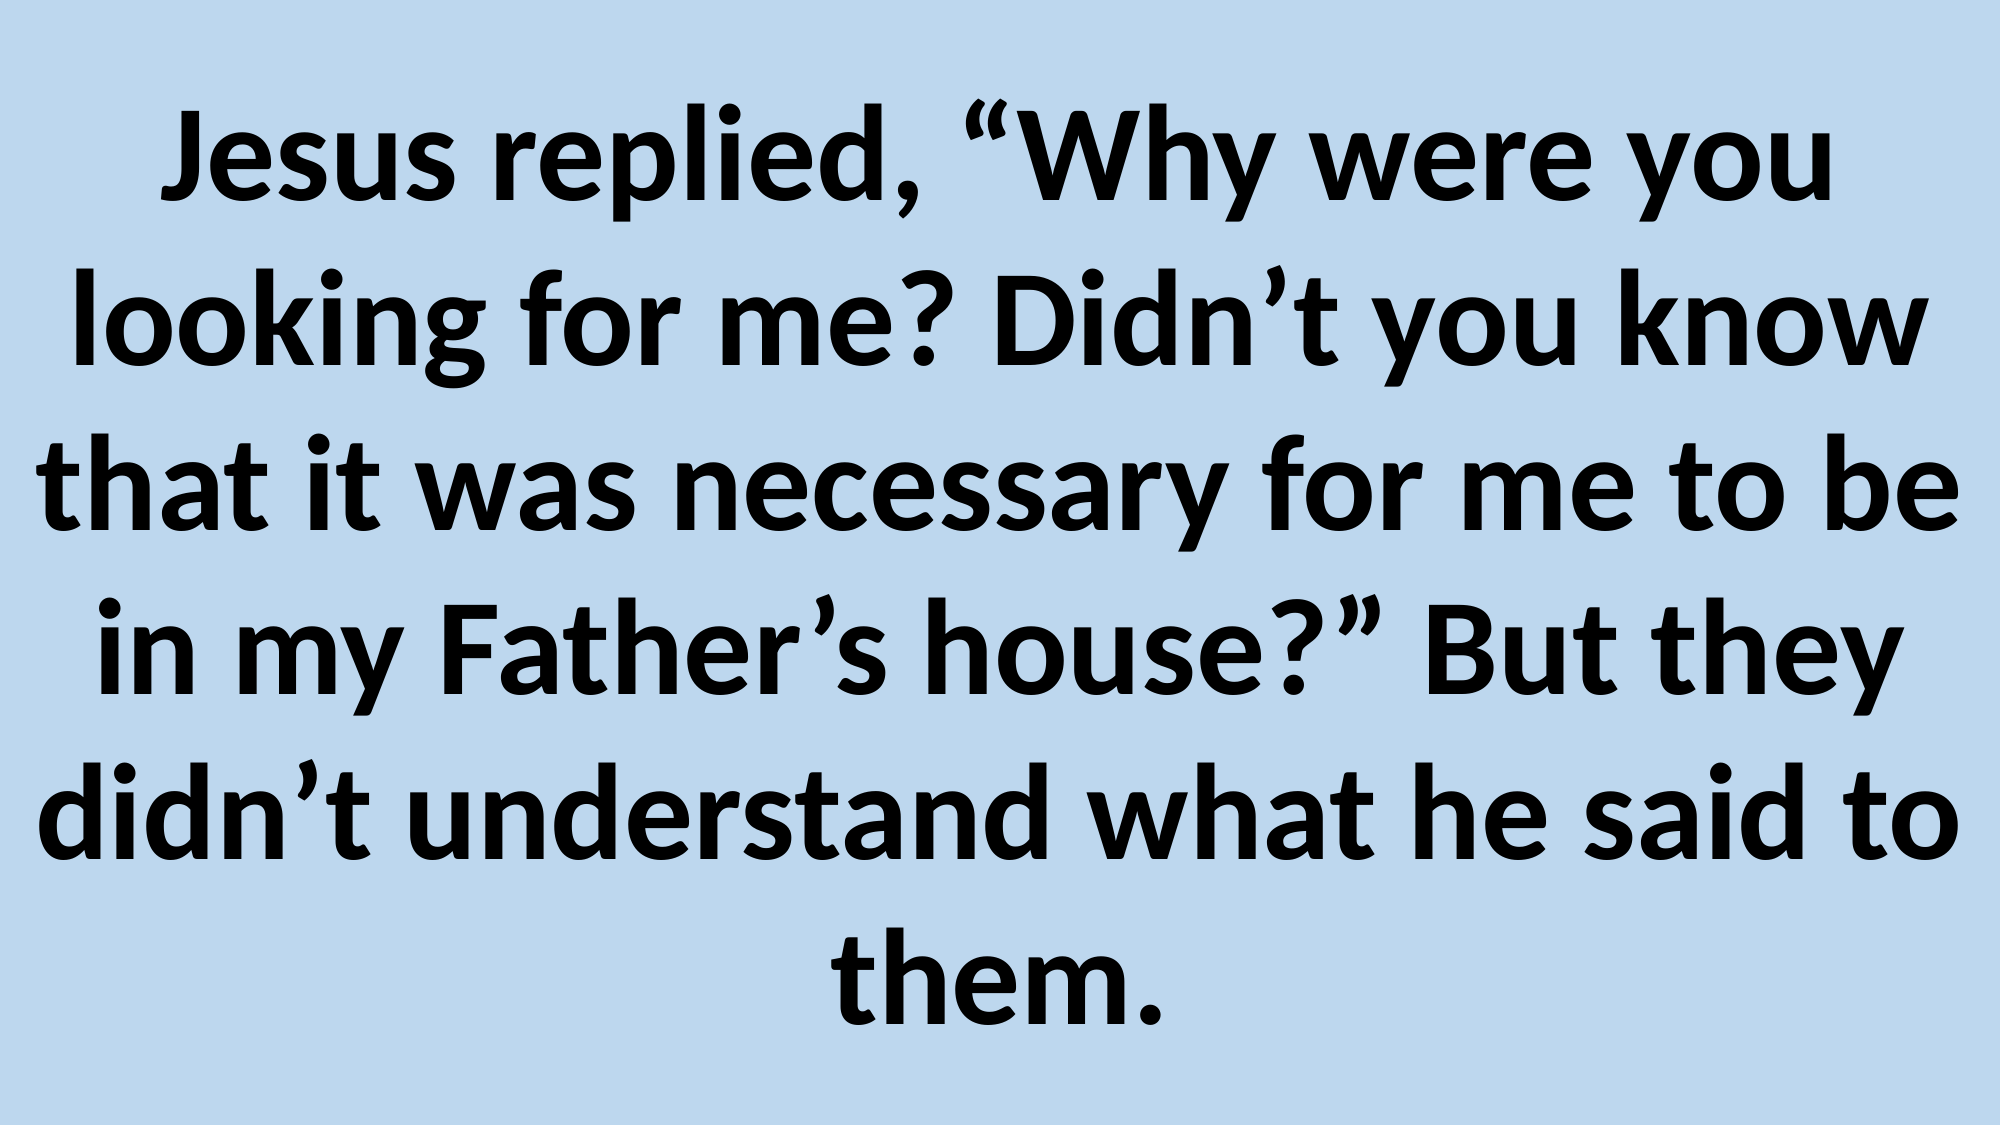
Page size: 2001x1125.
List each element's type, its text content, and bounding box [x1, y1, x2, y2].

text_box Jesus replied, “Why were you looking for me? Didn’t you know that it was necessary for me to be in my Father’s house?” But they didn’t understand what he said to them. [0, 55, 2000, 1060]
